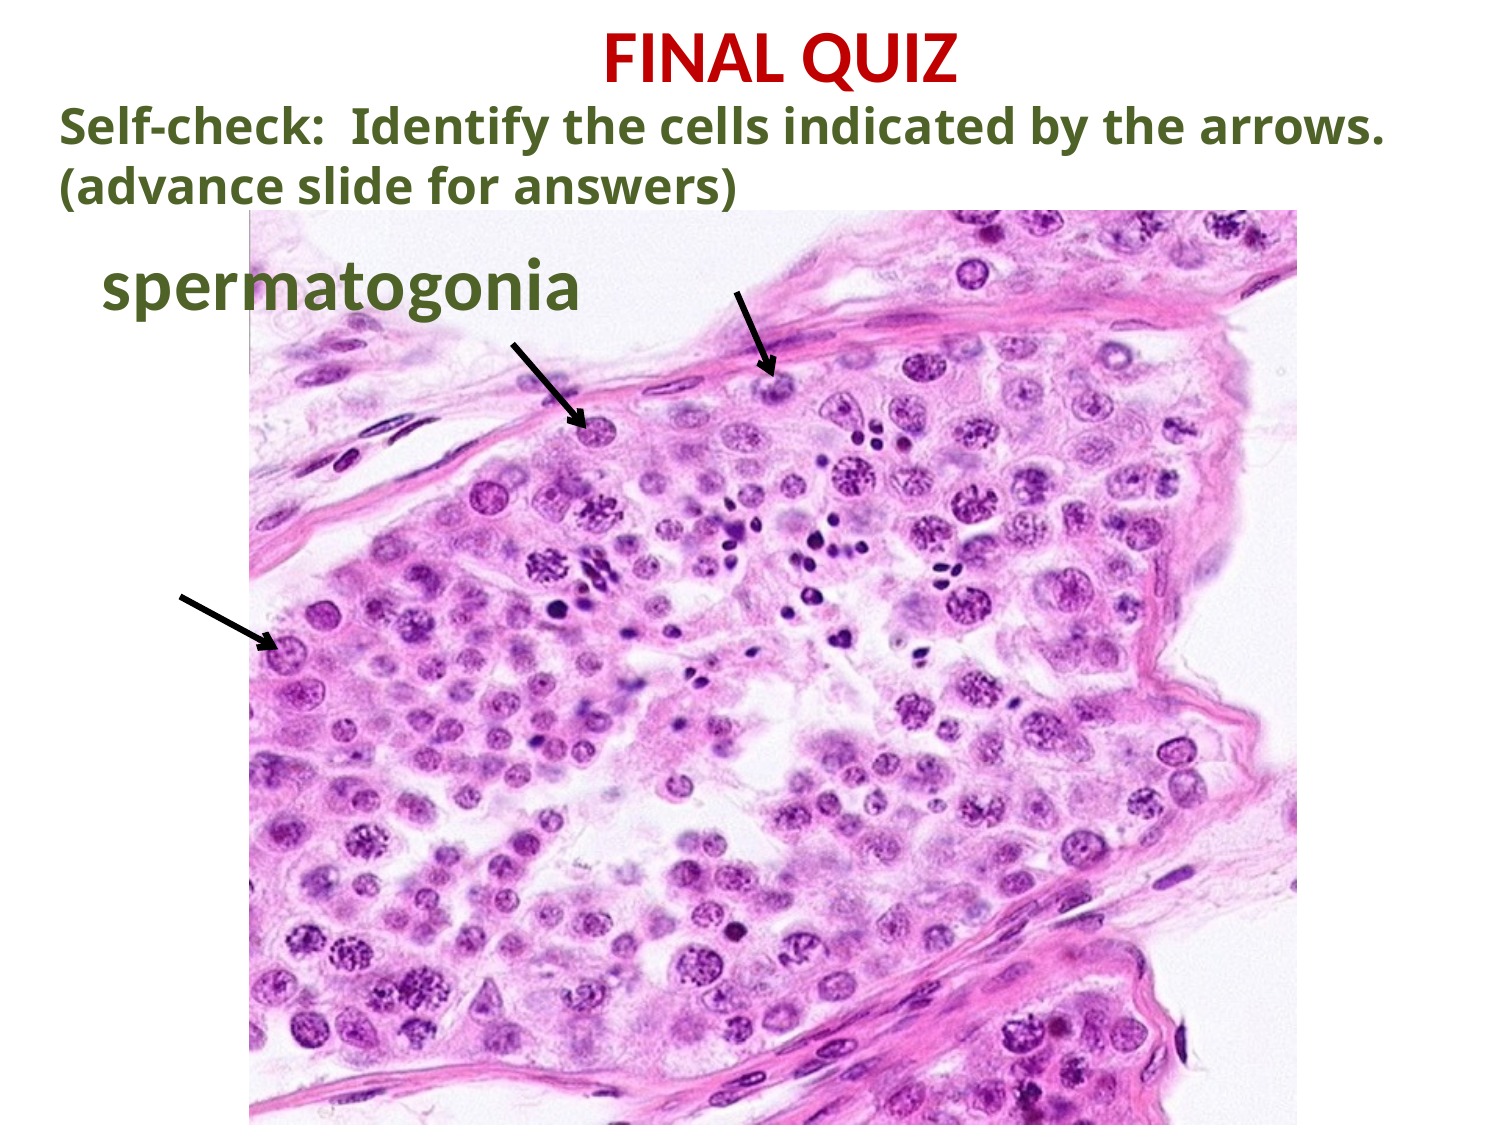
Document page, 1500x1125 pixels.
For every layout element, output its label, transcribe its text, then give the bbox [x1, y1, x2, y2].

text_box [736, 291, 774, 378]
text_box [179, 596, 279, 650]
text_box spermatogonia [70, 228, 244, 334]
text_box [512, 343, 587, 430]
text_box Self-check: Identify the cells indicated by the arrows. (advance slide for answers) [44, 87, 1470, 223]
text_box Final quiz [249, 0, 1313, 87]
picture [249, 210, 1298, 1125]
